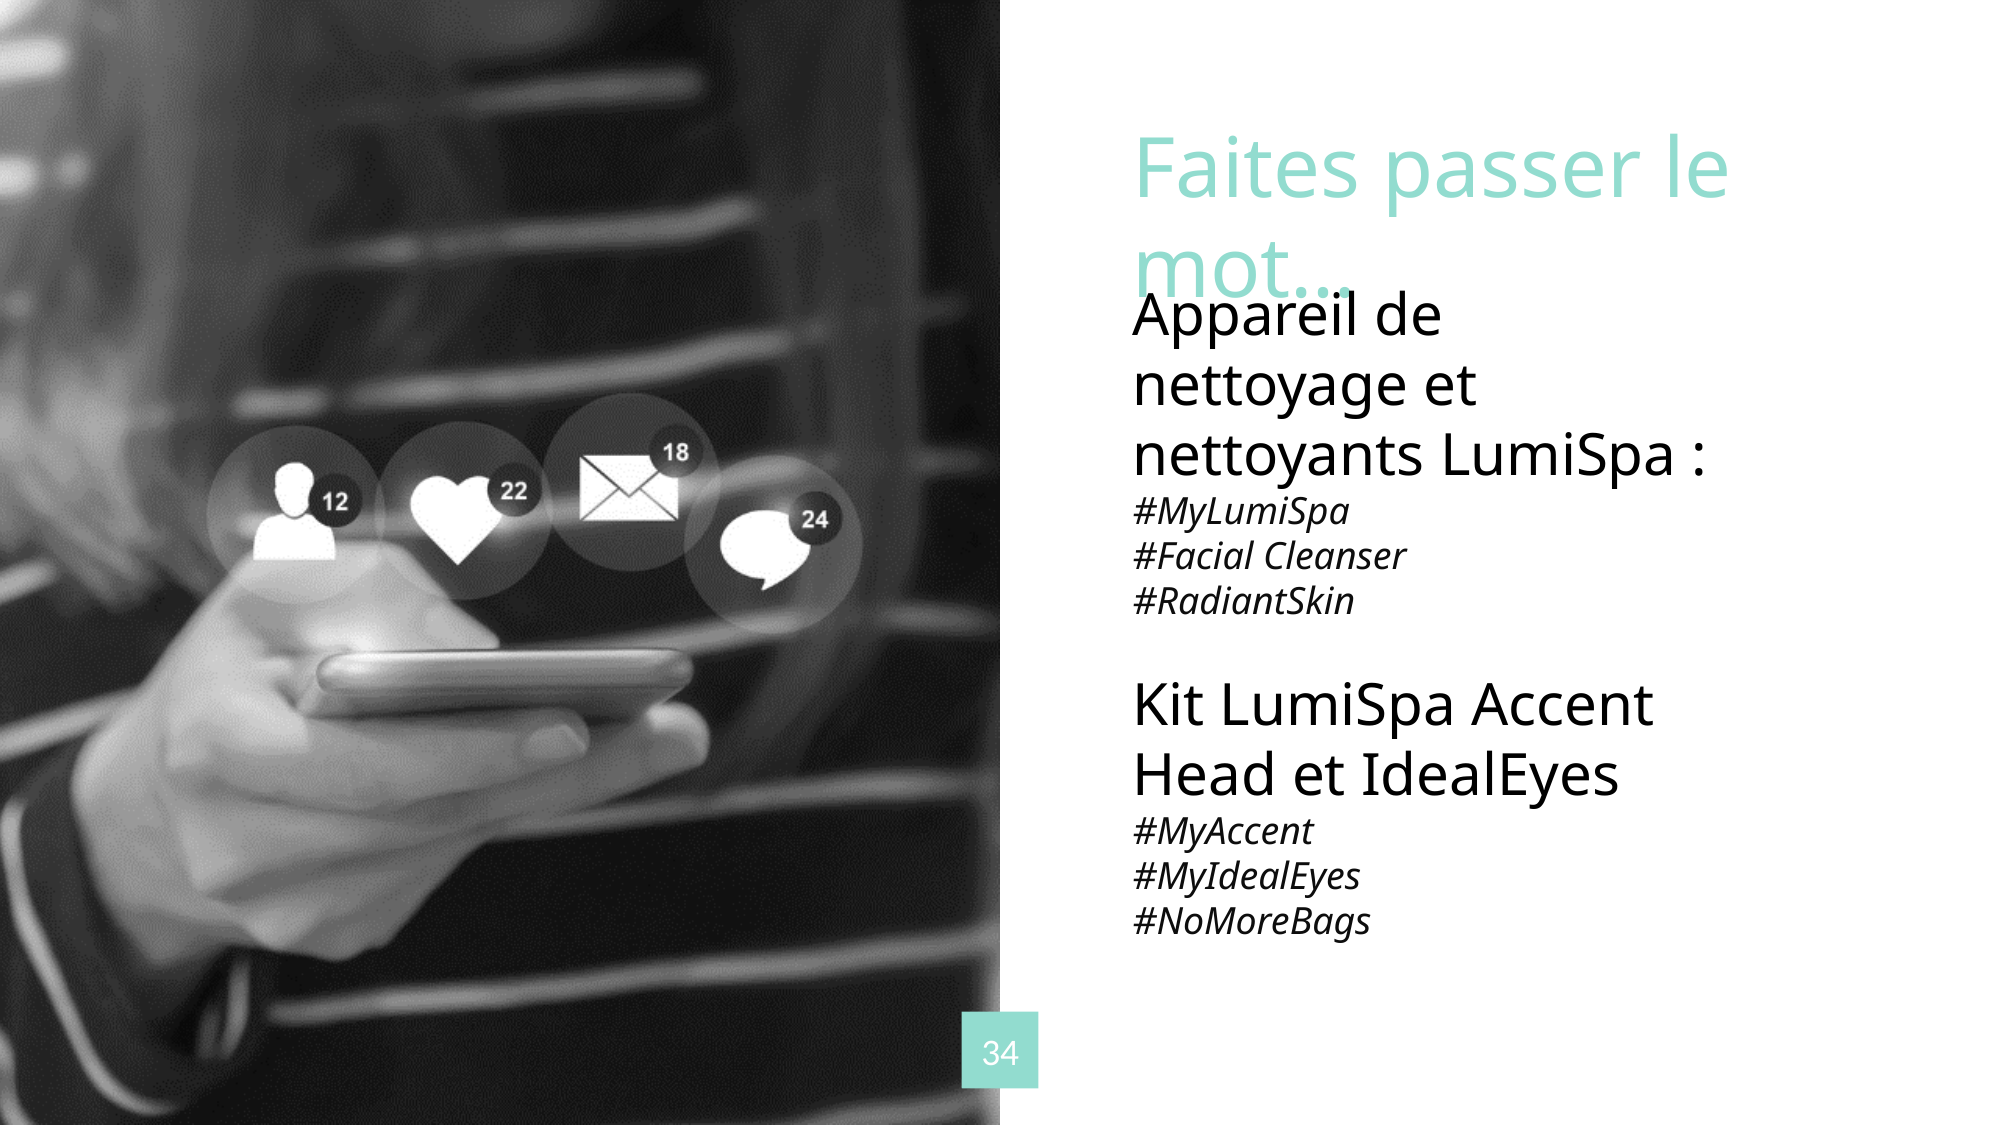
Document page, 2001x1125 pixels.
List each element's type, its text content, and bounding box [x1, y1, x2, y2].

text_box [961, 1011, 1039, 1089]
picture [0, 0, 1000, 1125]
text_box Appareil de nettoyage et nettoyants LumiSpa : #MyLumiSpa #Facial Cleanser #RadiantSkin Kit LumiSpa Accent Head et IdealEyes #MyAccent #MyIdealEyes #NoMoreBags [1125, 269, 1723, 950]
text_box Faites passer le mot… [1125, 106, 1930, 322]
